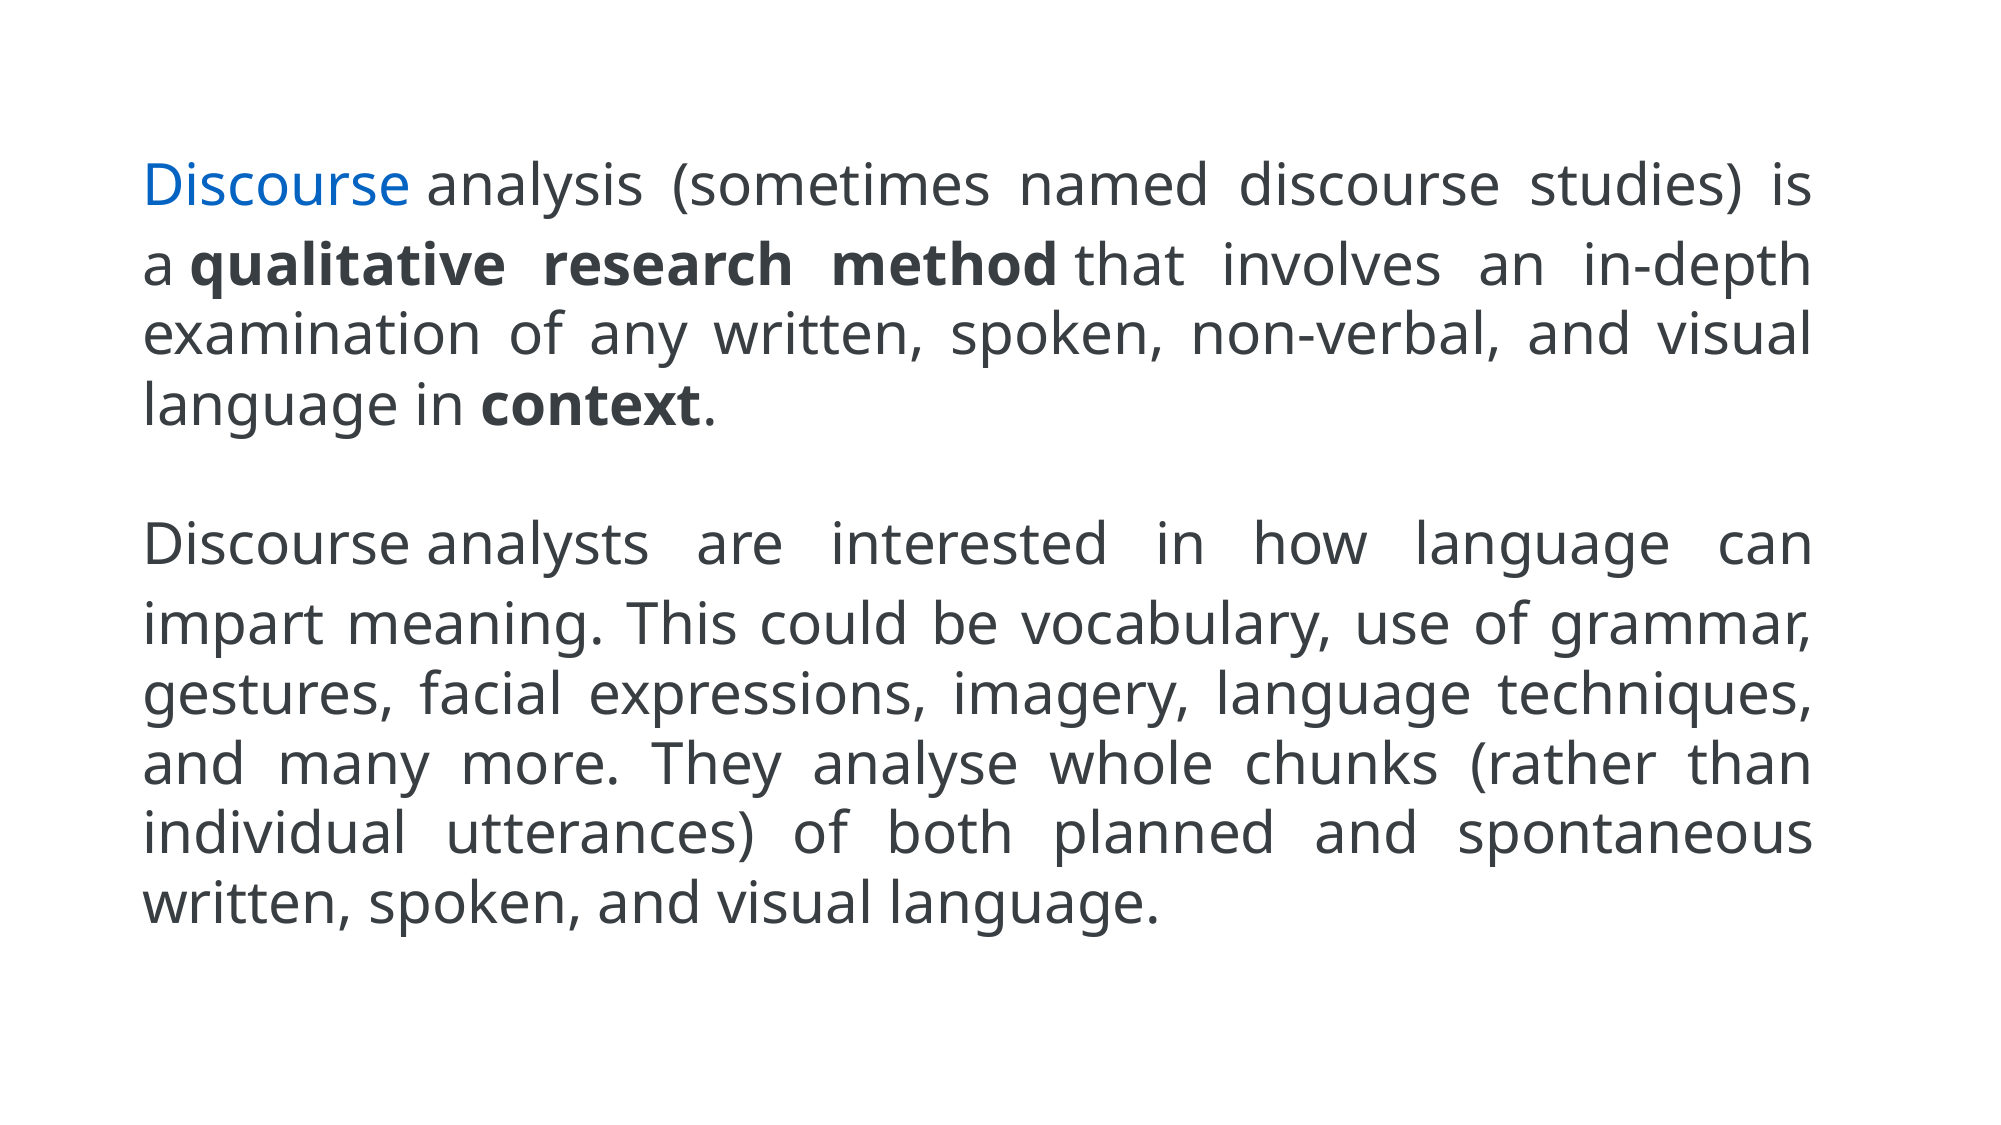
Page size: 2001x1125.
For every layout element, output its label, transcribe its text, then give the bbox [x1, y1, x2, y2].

text_box Discourse analysis (sometimes named discourse studies) is a qualitative research method that involves an in-depth examination of any written, spoken, non-verbal, and visual language in context. Discourse analysts are interested in how language can impart meaning. This could be vocabulary, use of grammar, gestures, facial expressions, imagery, language techniques, and many more. They analyse whole chunks (rather than individual utterances) of both planned and spontaneous written, spoken, and visual language. [127, 0, 1829, 943]
